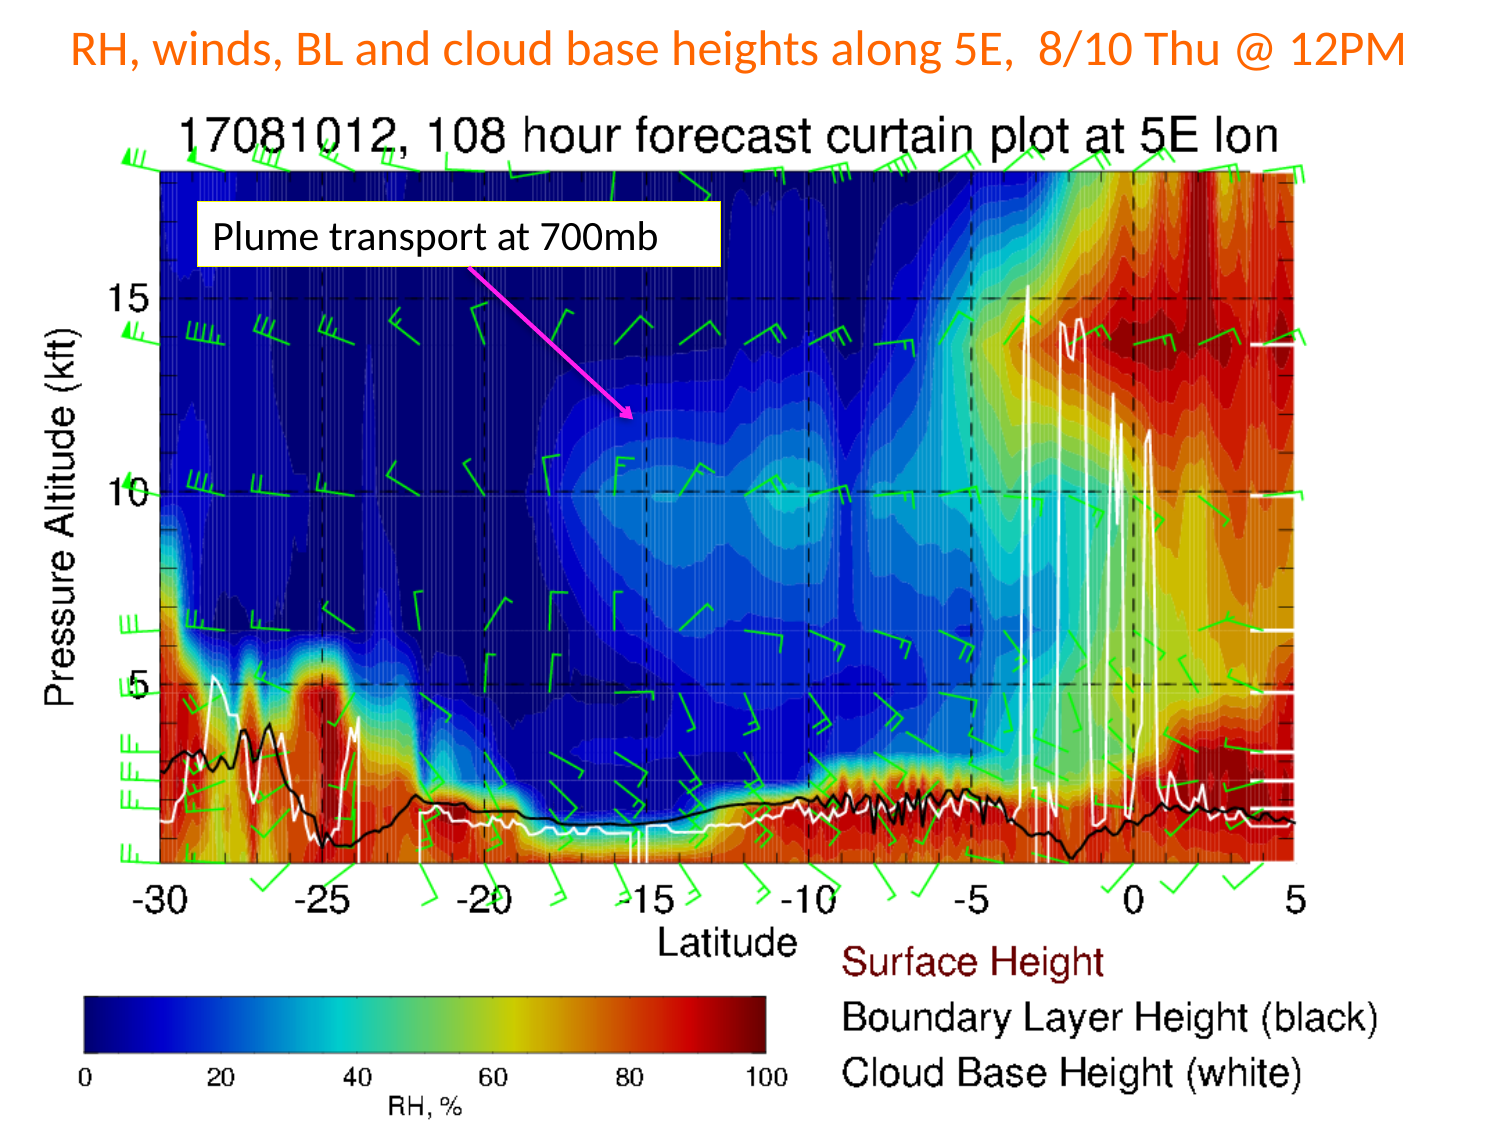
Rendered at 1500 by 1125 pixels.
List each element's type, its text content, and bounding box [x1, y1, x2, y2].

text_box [468, 267, 634, 420]
picture [38, 109, 1382, 1125]
text_box RH, winds, BL and cloud base heights along 5E, 8/10 Thu @ 12PM [55, 8, 1491, 84]
